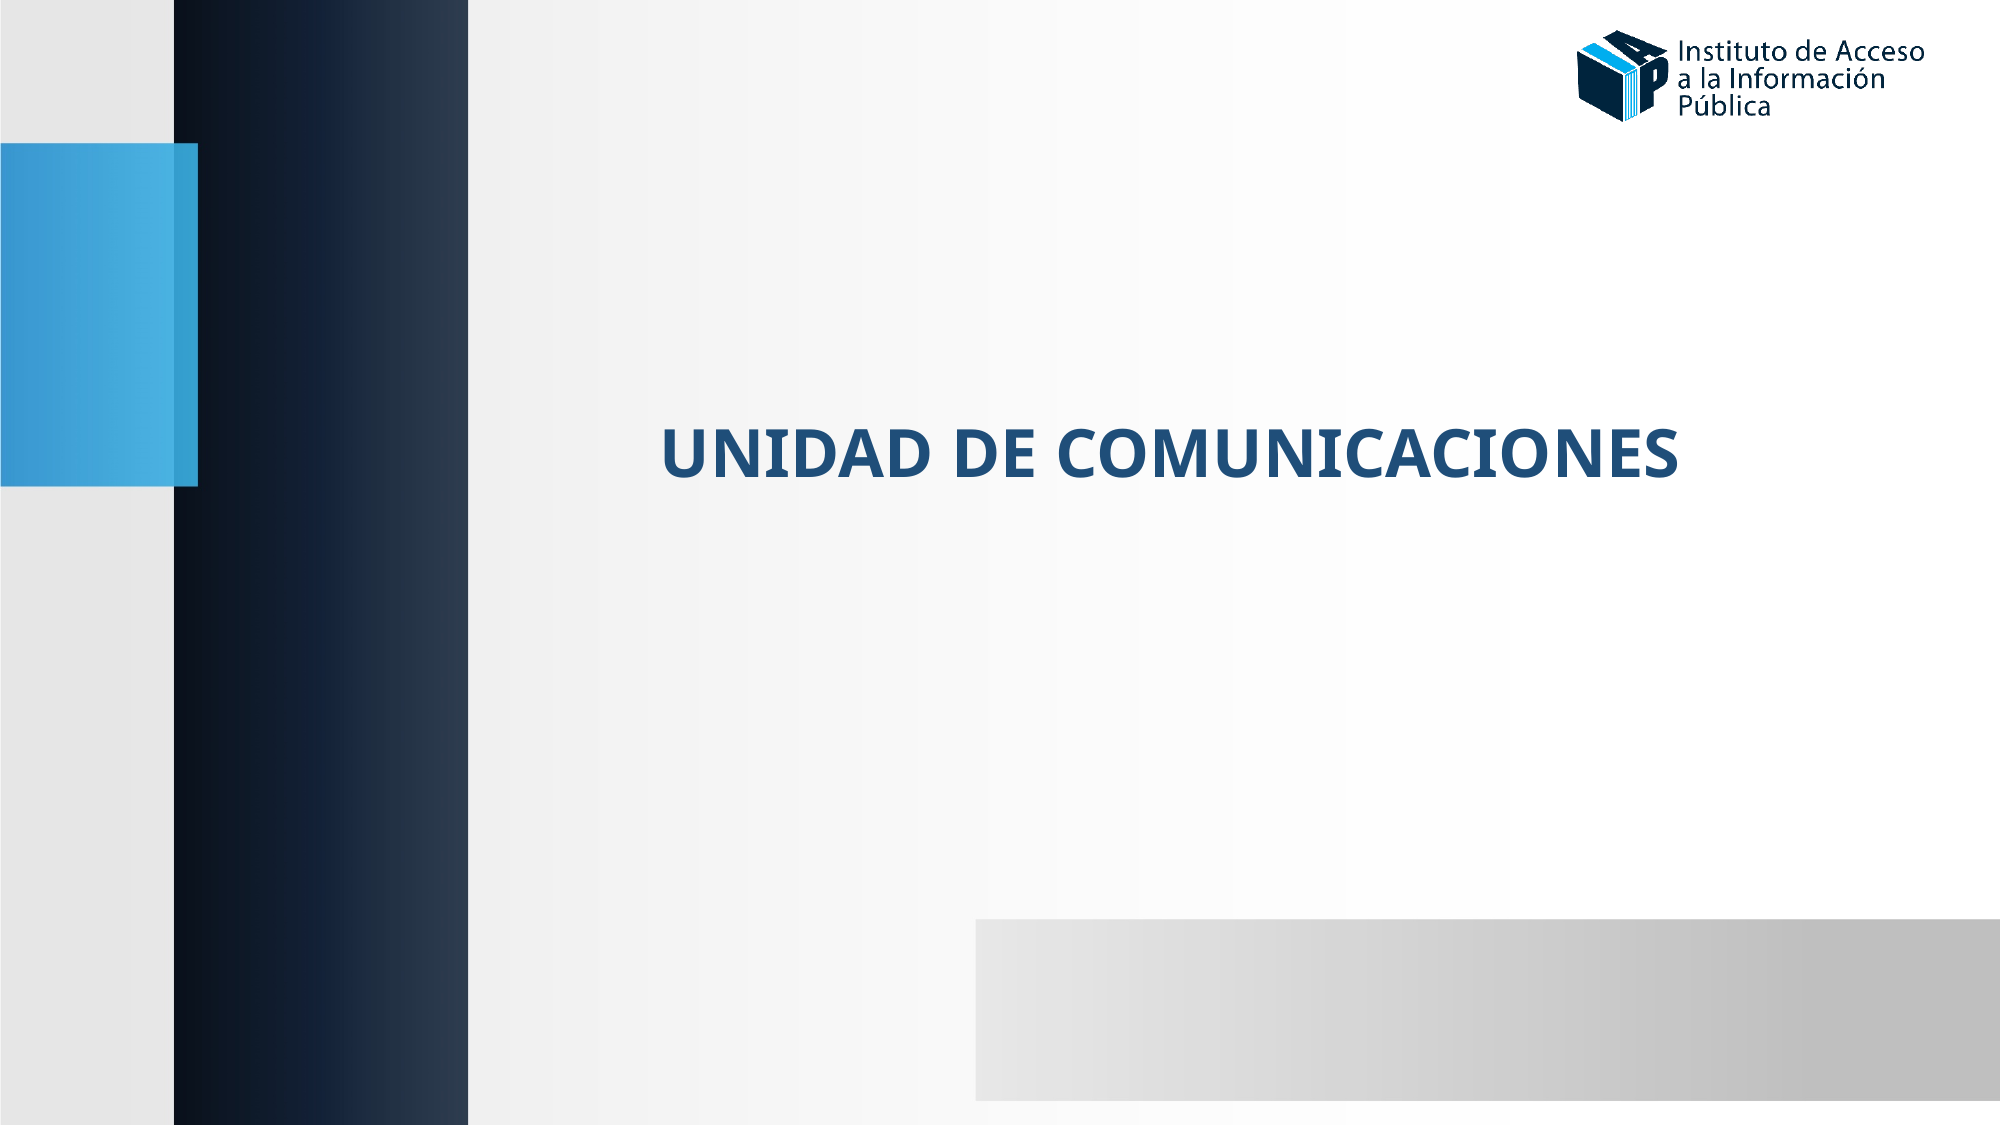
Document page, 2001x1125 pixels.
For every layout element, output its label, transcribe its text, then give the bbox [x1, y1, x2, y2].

picture [0, 0, 2000, 1125]
text_box UNIDAD DE COMUNICACIONES [644, 363, 1697, 618]
